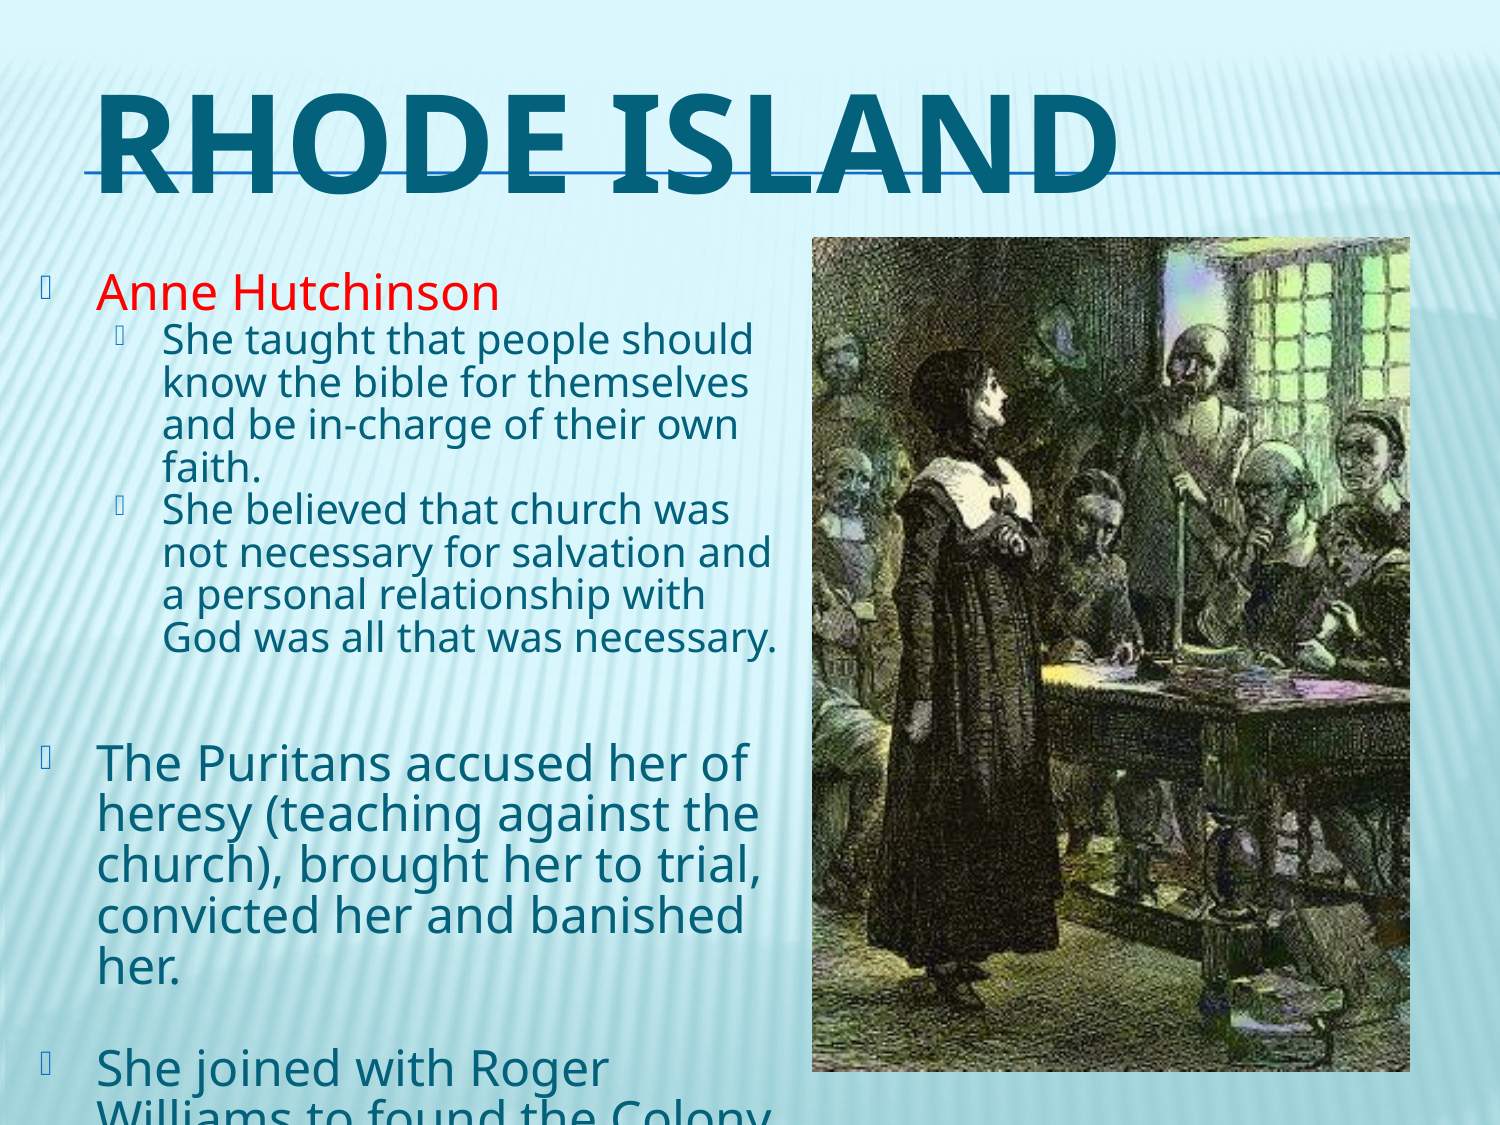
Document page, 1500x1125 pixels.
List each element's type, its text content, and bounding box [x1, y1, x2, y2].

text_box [812, 237, 1410, 1072]
title Rhode Island [75, 45, 1425, 233]
list Anne Hutchinson She taught that people should know the bible for themselves and be in-charge of their own faith. She believed that church was not necessary for salvation and a personal relationship with God was all that was necessary. The Puritans accused her of heresy (teaching against the church), brought her to trial, convicted her and banished her. She joined with Roger Williams to found the Colony of Rhode Island. [24, 262, 800, 1088]
